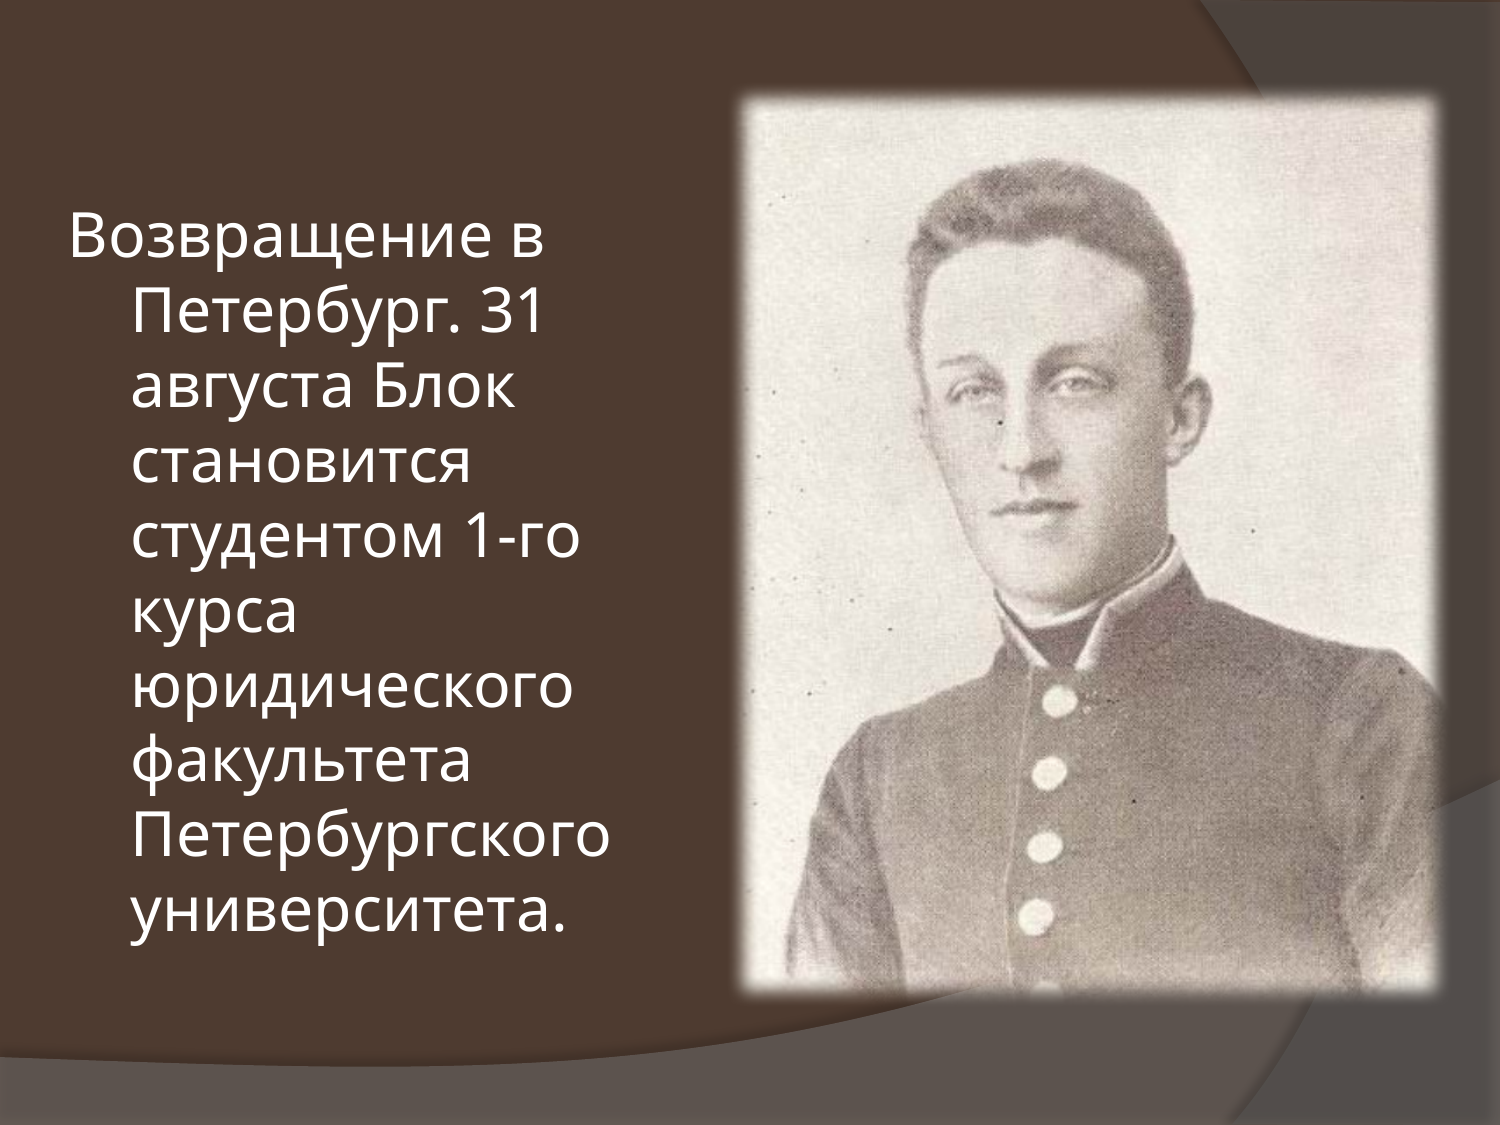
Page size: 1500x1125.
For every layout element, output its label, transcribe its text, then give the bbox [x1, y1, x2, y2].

list Возвращение в Петербург. 31 августа Блок становится студентом 1-го курса юридического факультета Петербургского университета. [46, 187, 717, 930]
picture [726, 81, 1454, 1009]
